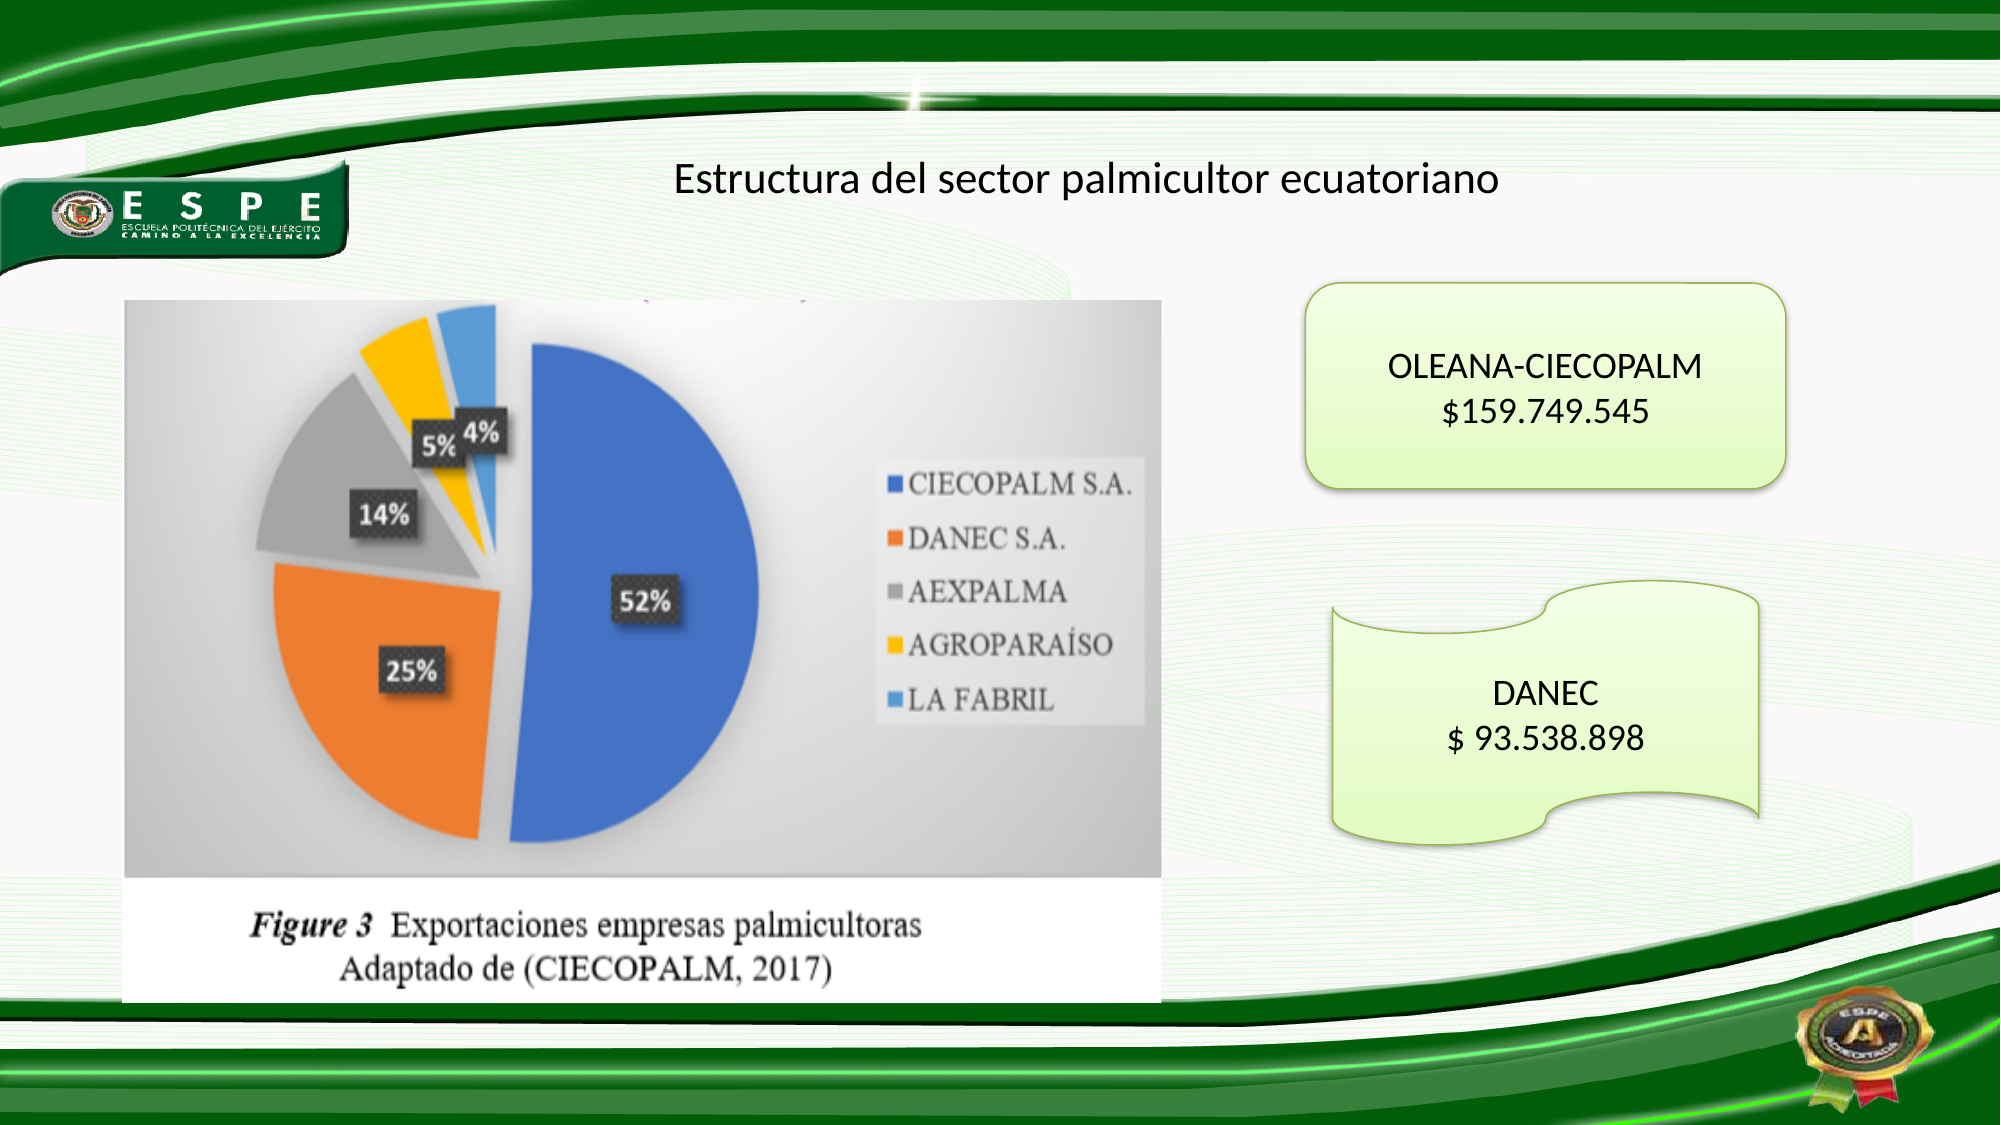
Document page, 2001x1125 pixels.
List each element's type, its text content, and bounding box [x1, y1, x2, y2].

title Estructura del sector palmicultor ecuatoriano [362, 140, 1823, 210]
picture [0, 0, 2000, 1125]
text_box DANEC $ 93.538.898 [1331, 579, 1760, 846]
text_box OLEANA-CIECOPALM $159.749.545 [1304, 282, 1787, 490]
